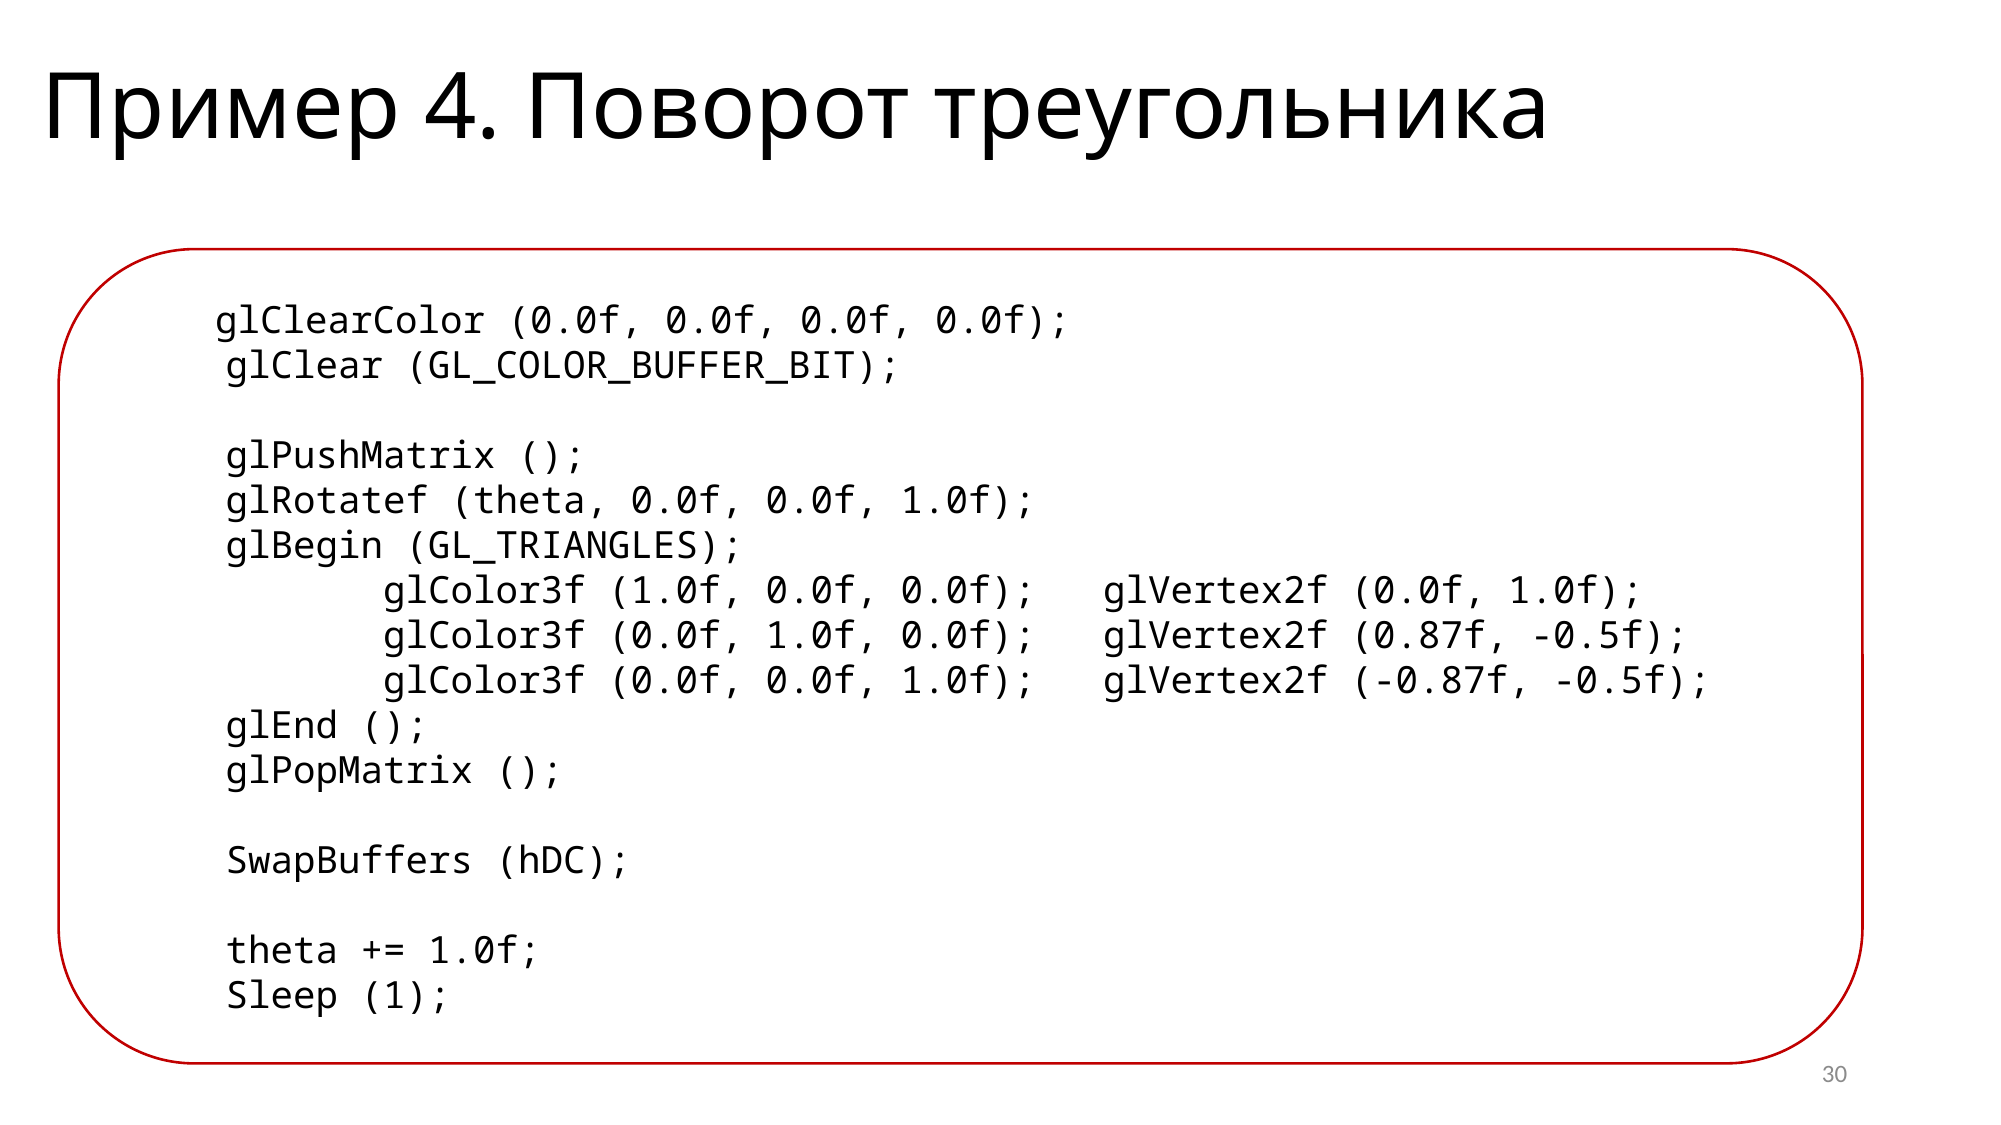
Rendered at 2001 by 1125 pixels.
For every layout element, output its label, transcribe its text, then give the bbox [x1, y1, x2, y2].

text_box glClearColor (0.0f, 0.0f, 0.0f, 0.0f); glClear (GL_COLOR_BUFFER_BIT); glPushMatrix (); glRotatef (theta, 0.0f, 0.0f, 1.0f); glBegin (GL_TRIANGLES); glColor3f (1.0f, 0.0f, 0.0f); glVertex2f (0.0f, 1.0f); glColor3f (0.0f, 1.0f, 0.0f); glVertex2f (0.87f, -0.5f); glColor3f (0.0f, 0.0f, 1.0f); glVertex2f (-0.87f, -0.5f); glEnd (); glPopMatrix (); SwapBuffers (hDC); theta += 1.0f; Sleep (1); [58, 249, 1863, 1064]
slide_number 30 [1412, 1042, 1863, 1103]
title Пример 4. Поворот треугольника [26, 0, 1752, 218]
